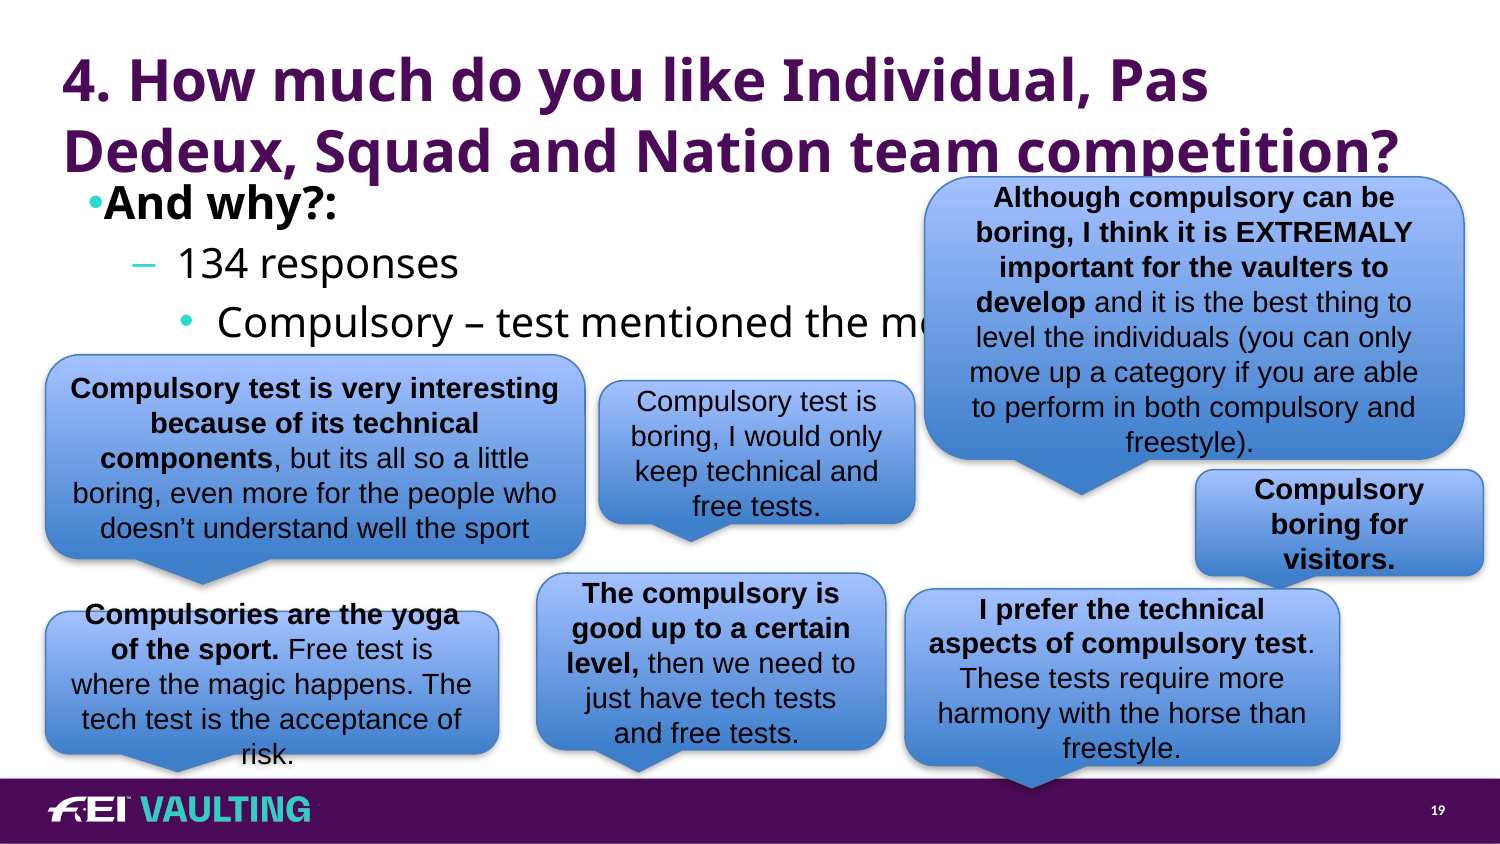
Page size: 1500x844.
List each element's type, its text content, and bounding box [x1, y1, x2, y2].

list And why?: 134 responses Compulsory – test mentioned the most [73, 166, 1450, 736]
text_box Compulsory boring for visitors. [1194, 468, 1485, 587]
title 4. How much do you like Individual, Pas Dedeux, Squad and Nation team competition? [62, 35, 1437, 117]
text_box Compulsories are the yoga of the sport. Free test is where the magic happens. The tech test is the acceptance of risk. [44, 610, 500, 773]
text_box Compulsory test is very interesting because of its technical components, but its all so a little boring, even more for the people who doesn’t understand well the sport [44, 353, 586, 585]
text_box I prefer the technical aspects of compulsory test. These tests require more harmony with the horse than freestyle. [904, 588, 1341, 789]
text_box Although compulsory can be boring, I think it is EXTREMALY important for the vaulters to develop and it is the best thing to level the individuals (you can only move up a category if you are able to perform in both compulsory and freestyle). [923, 176, 1465, 496]
text_box Compulsory test is boring, I would only keep technical and free tests. [598, 379, 916, 543]
text_box The compulsory is good up to a certain level, then we need to just have tech tests and free tests. [535, 572, 887, 773]
picture [32, 781, 325, 837]
